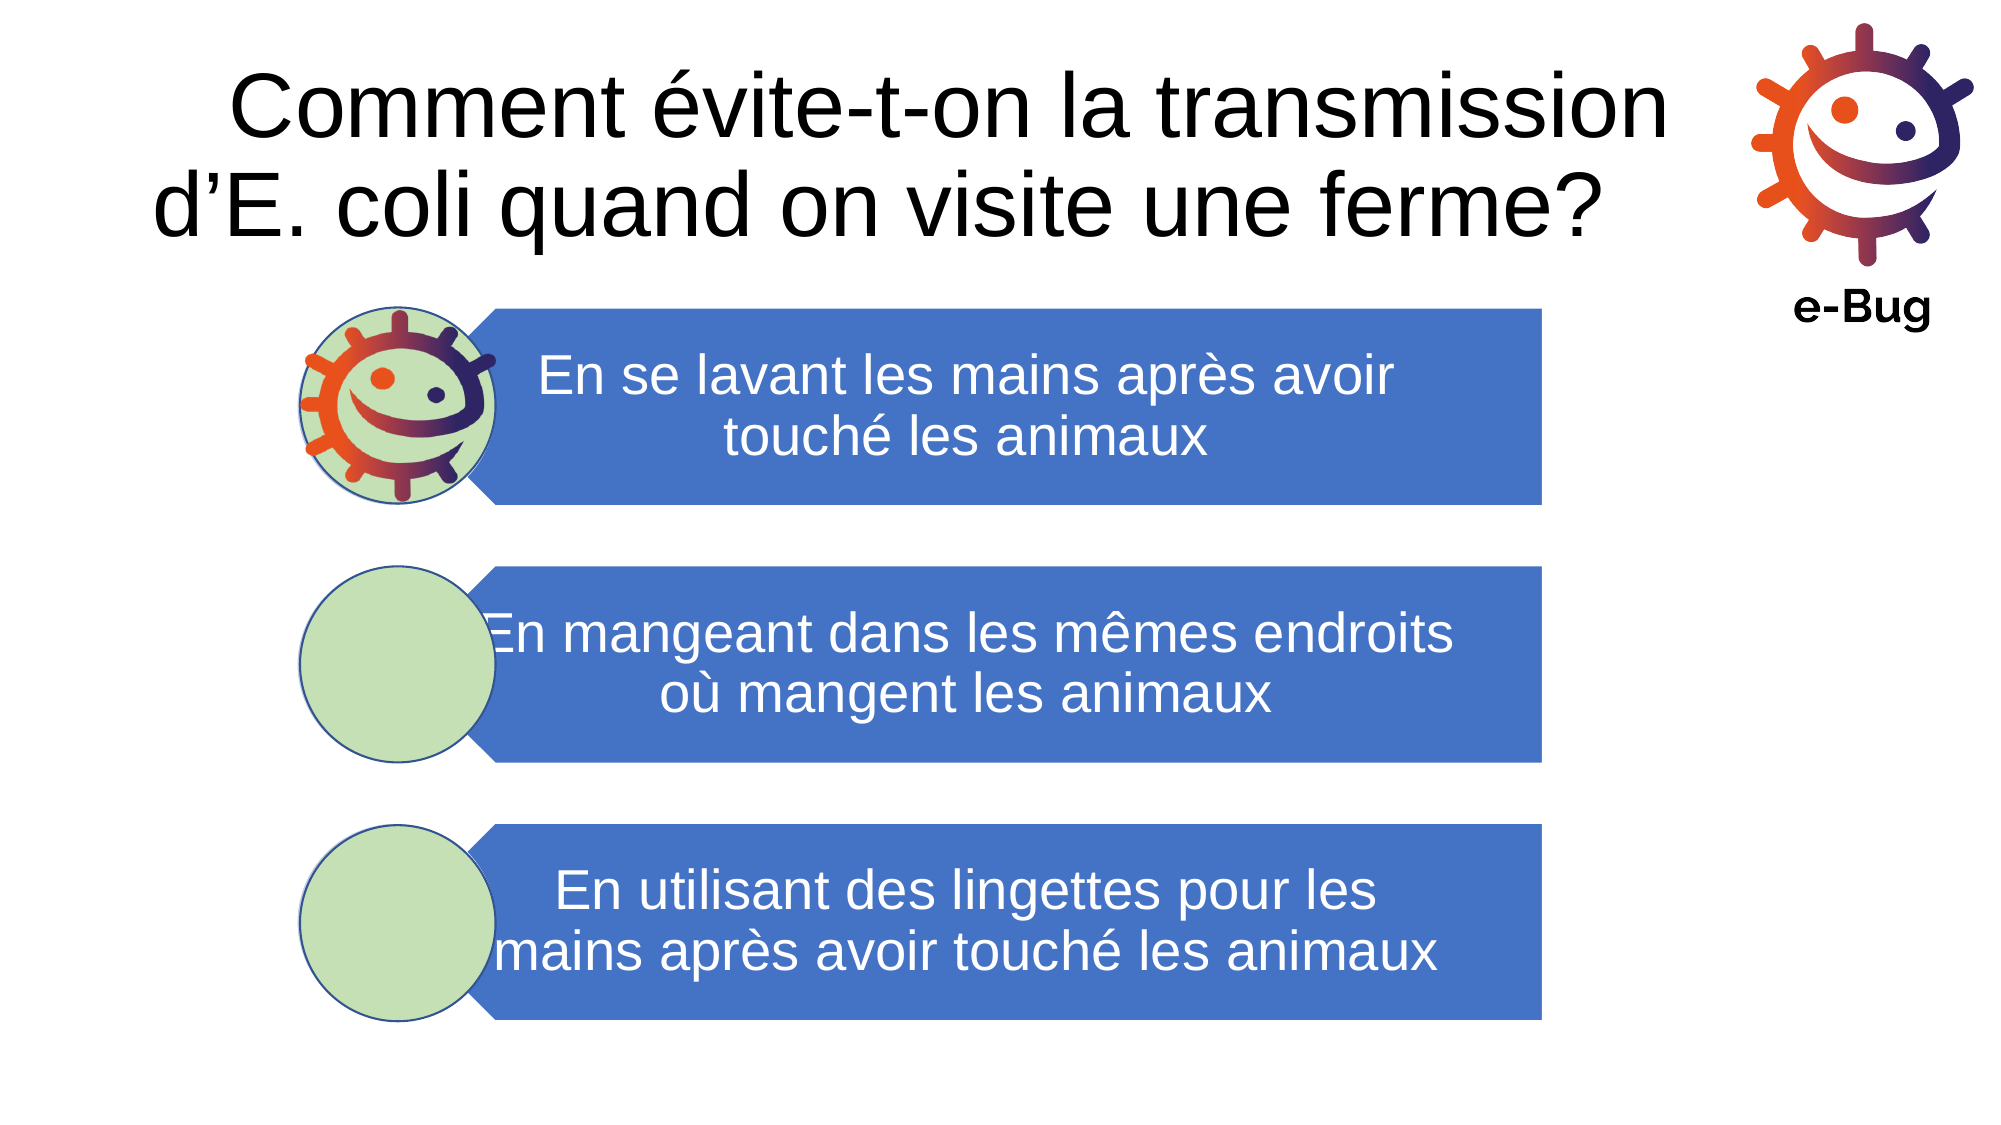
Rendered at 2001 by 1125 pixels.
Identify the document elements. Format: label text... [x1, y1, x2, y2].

picture [299, 310, 496, 504]
picture [1751, 23, 1974, 333]
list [57, 307, 1783, 1022]
title 6 Comment évite-t-on la transmission d’E. coli quand on visite une ferme? [137, 48, 1863, 267]
